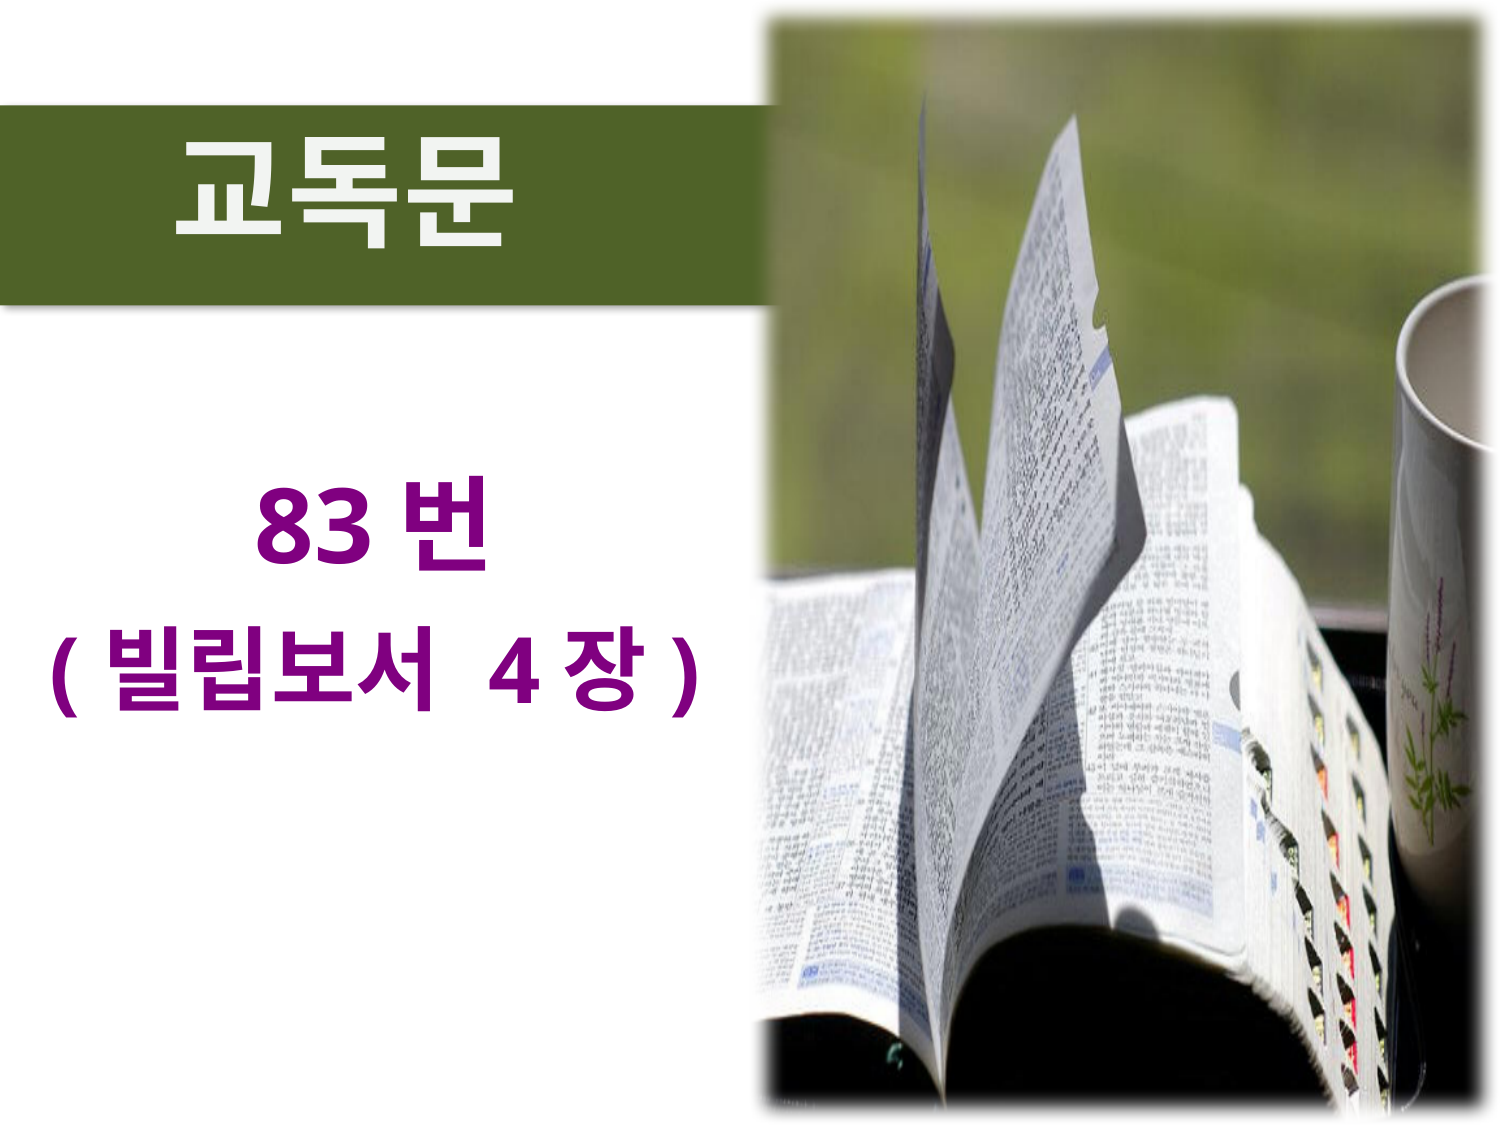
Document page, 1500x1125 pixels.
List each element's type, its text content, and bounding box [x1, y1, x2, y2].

text_box 83번 (빌립보서 4장) [0, 420, 744, 730]
text_box [0, 105, 744, 306]
text_box 교독문 [0, 105, 727, 271]
picture [749, 0, 1500, 1125]
